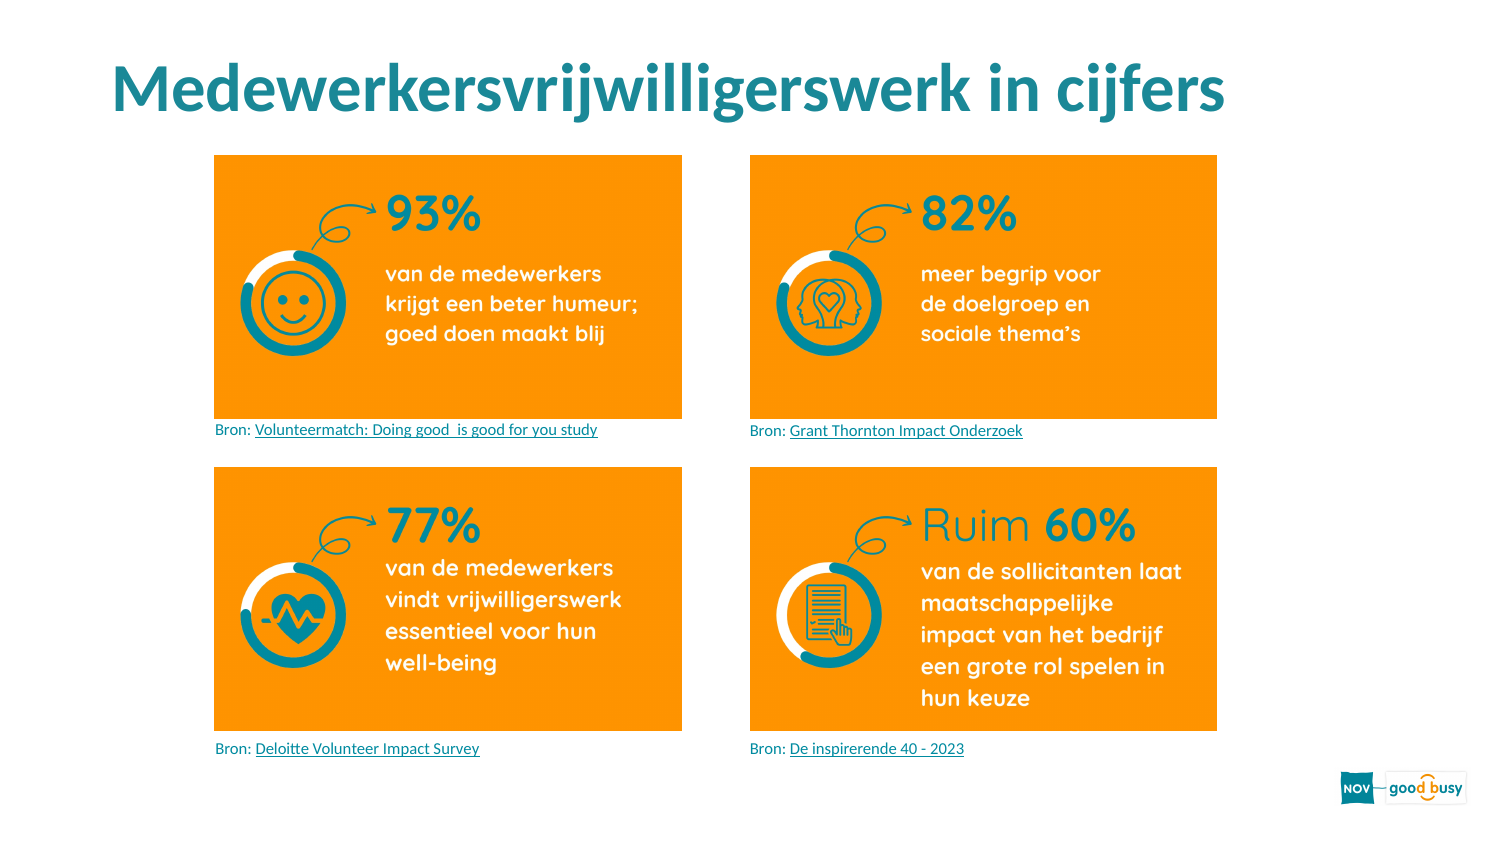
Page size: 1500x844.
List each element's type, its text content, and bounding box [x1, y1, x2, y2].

text_box Bron: De inspirerende 40 - 2023 [734, 730, 1217, 765]
text_box Bron: Volunteermatch: Doing good is good for you study [199, 411, 667, 447]
text_box Bron: Deloitte Volunteer Impact Survey [200, 730, 683, 765]
text_box Medewerkersvrijwilligerswerk in cijfers [100, 23, 1391, 156]
picture [749, 155, 1218, 419]
picture [214, 467, 682, 731]
picture [749, 467, 1218, 731]
text_box Bron: Grant Thornton Impact Onderzoek [734, 412, 1217, 448]
picture [214, 155, 682, 419]
picture [1333, 767, 1471, 807]
